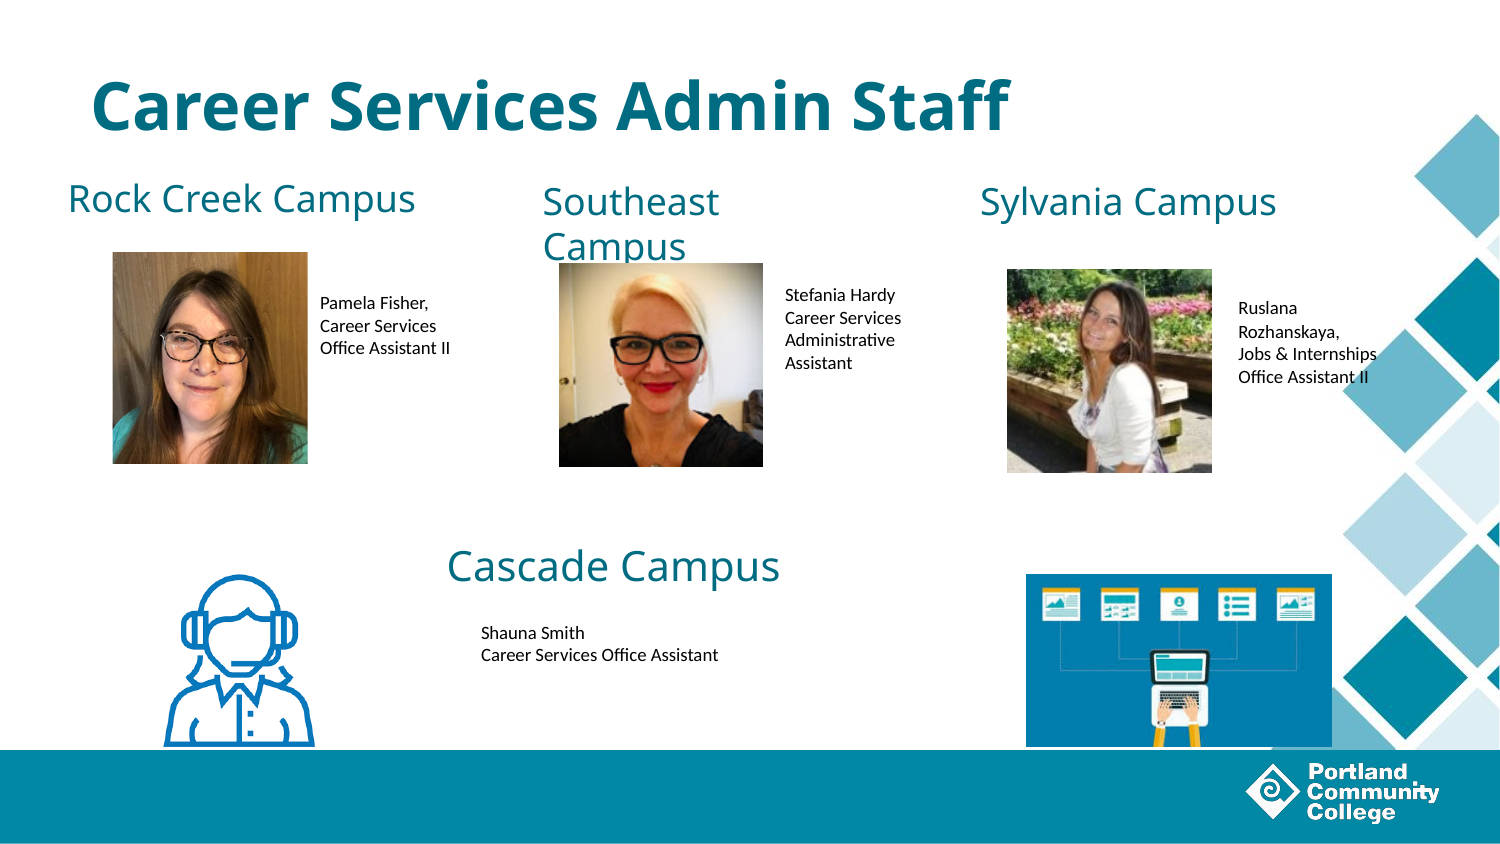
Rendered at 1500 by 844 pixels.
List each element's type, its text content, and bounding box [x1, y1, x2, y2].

list Rock Creek Campus [52, 160, 473, 246]
text_box Pamela Fisher, Career Services Office Assistant II [312, 276, 473, 373]
text_box Shauna Smith Career Services Office Assistant [466, 605, 757, 687]
text_box Cascade Campus [431, 524, 841, 605]
picture [1245, 763, 1439, 824]
text_box Stefania Hardy Career Services Administrative Assistant [769, 268, 926, 365]
picture [0, 0, 1500, 750]
text_box Ruslana Rozhanskaya, Jobs & Internships Office Assistant II [1223, 275, 1405, 432]
list Sylvania Campus [965, 163, 1343, 243]
title Career Services Admin Staff [75, 33, 1425, 175]
list Southeast Campus [527, 163, 888, 243]
